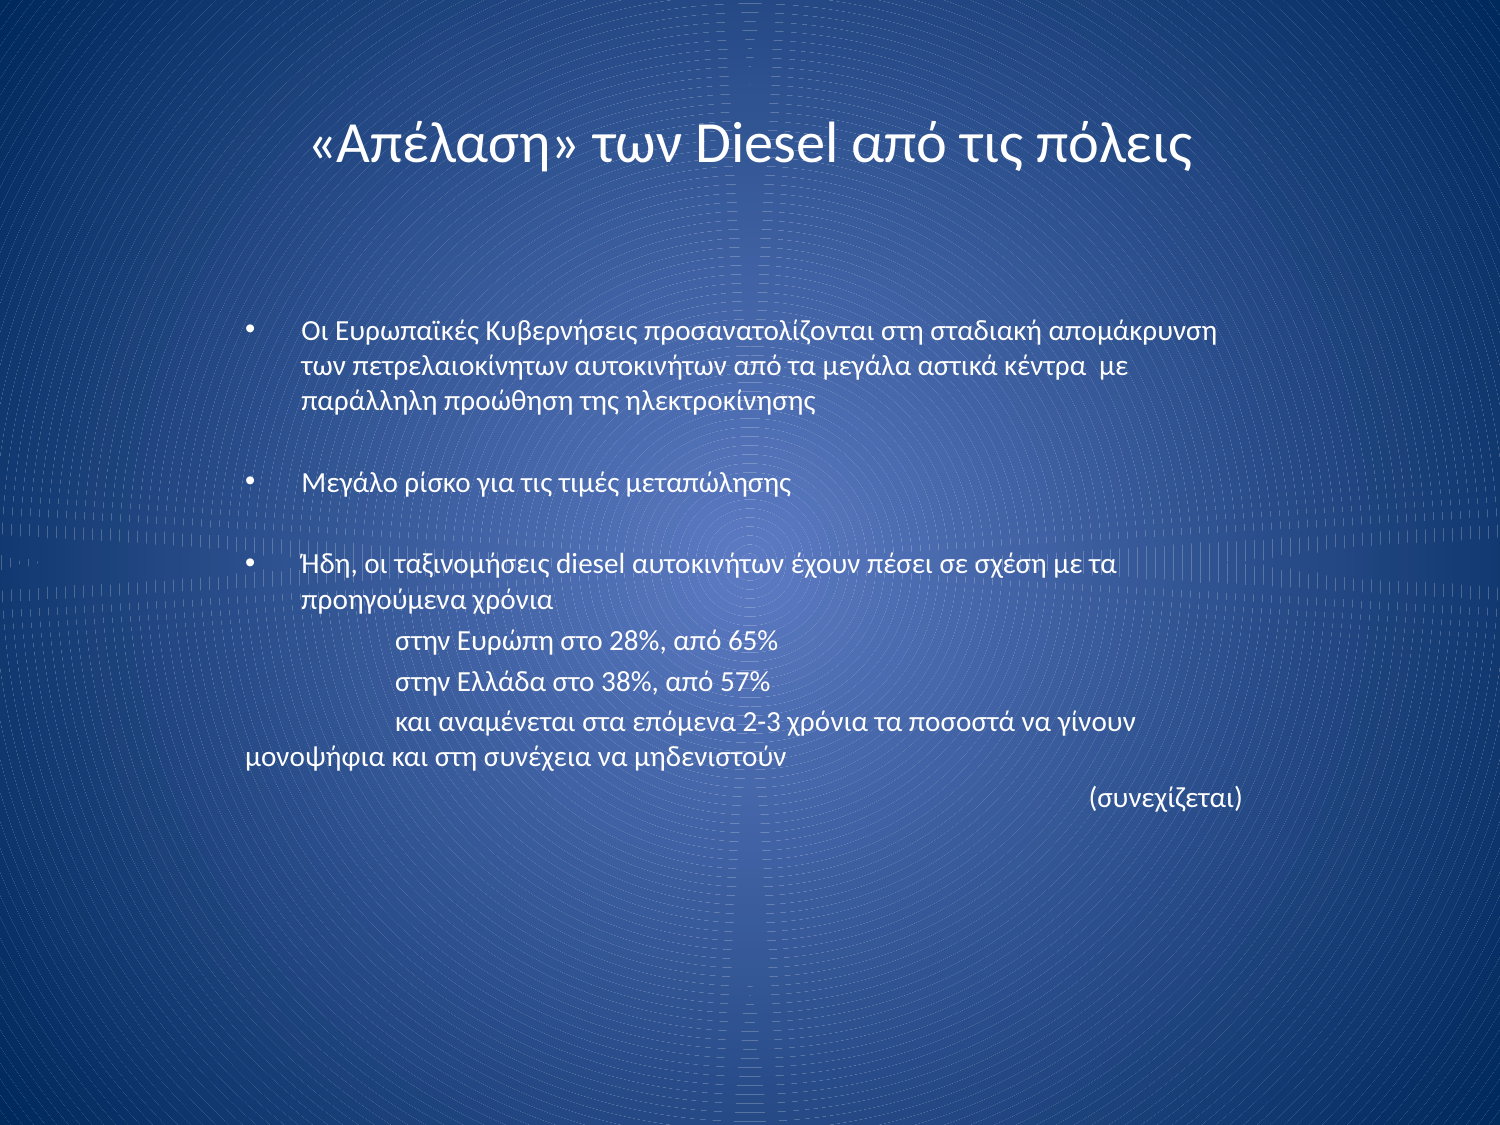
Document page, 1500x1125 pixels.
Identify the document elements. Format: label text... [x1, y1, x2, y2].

list Οι Ευρωπαϊκές Κυβερνήσεις προσανατολίζονται στη σταδιακή απομάκρυνση των πετρελαιοκίνητων αυτοκινήτων από τα μεγάλα αστικά κέντρα με παράλληλη προώθηση της ηλεκτροκίνησης Μεγάλο ρίσκο για τις τιμές μεταπώλησης Ήδη, οι ταξινομήσεις diesel αυτοκινήτων έχουν πέσει σε σχέση με τα προηγούμενα χρόνια στην Ευρώπη στο 28%, από 65% στην Ελλάδα στο 38%, από 57% και αναμένεται στα επόμενα 2-3 χρόνια τα ποσοστά να γίνουν μονοψήφια και στη συνέχεια να μηδενιστούν (συνεχίζεται) [230, 262, 1258, 1005]
title «Απέλαση» των Diesel από τις πόλεις [75, 45, 1425, 233]
